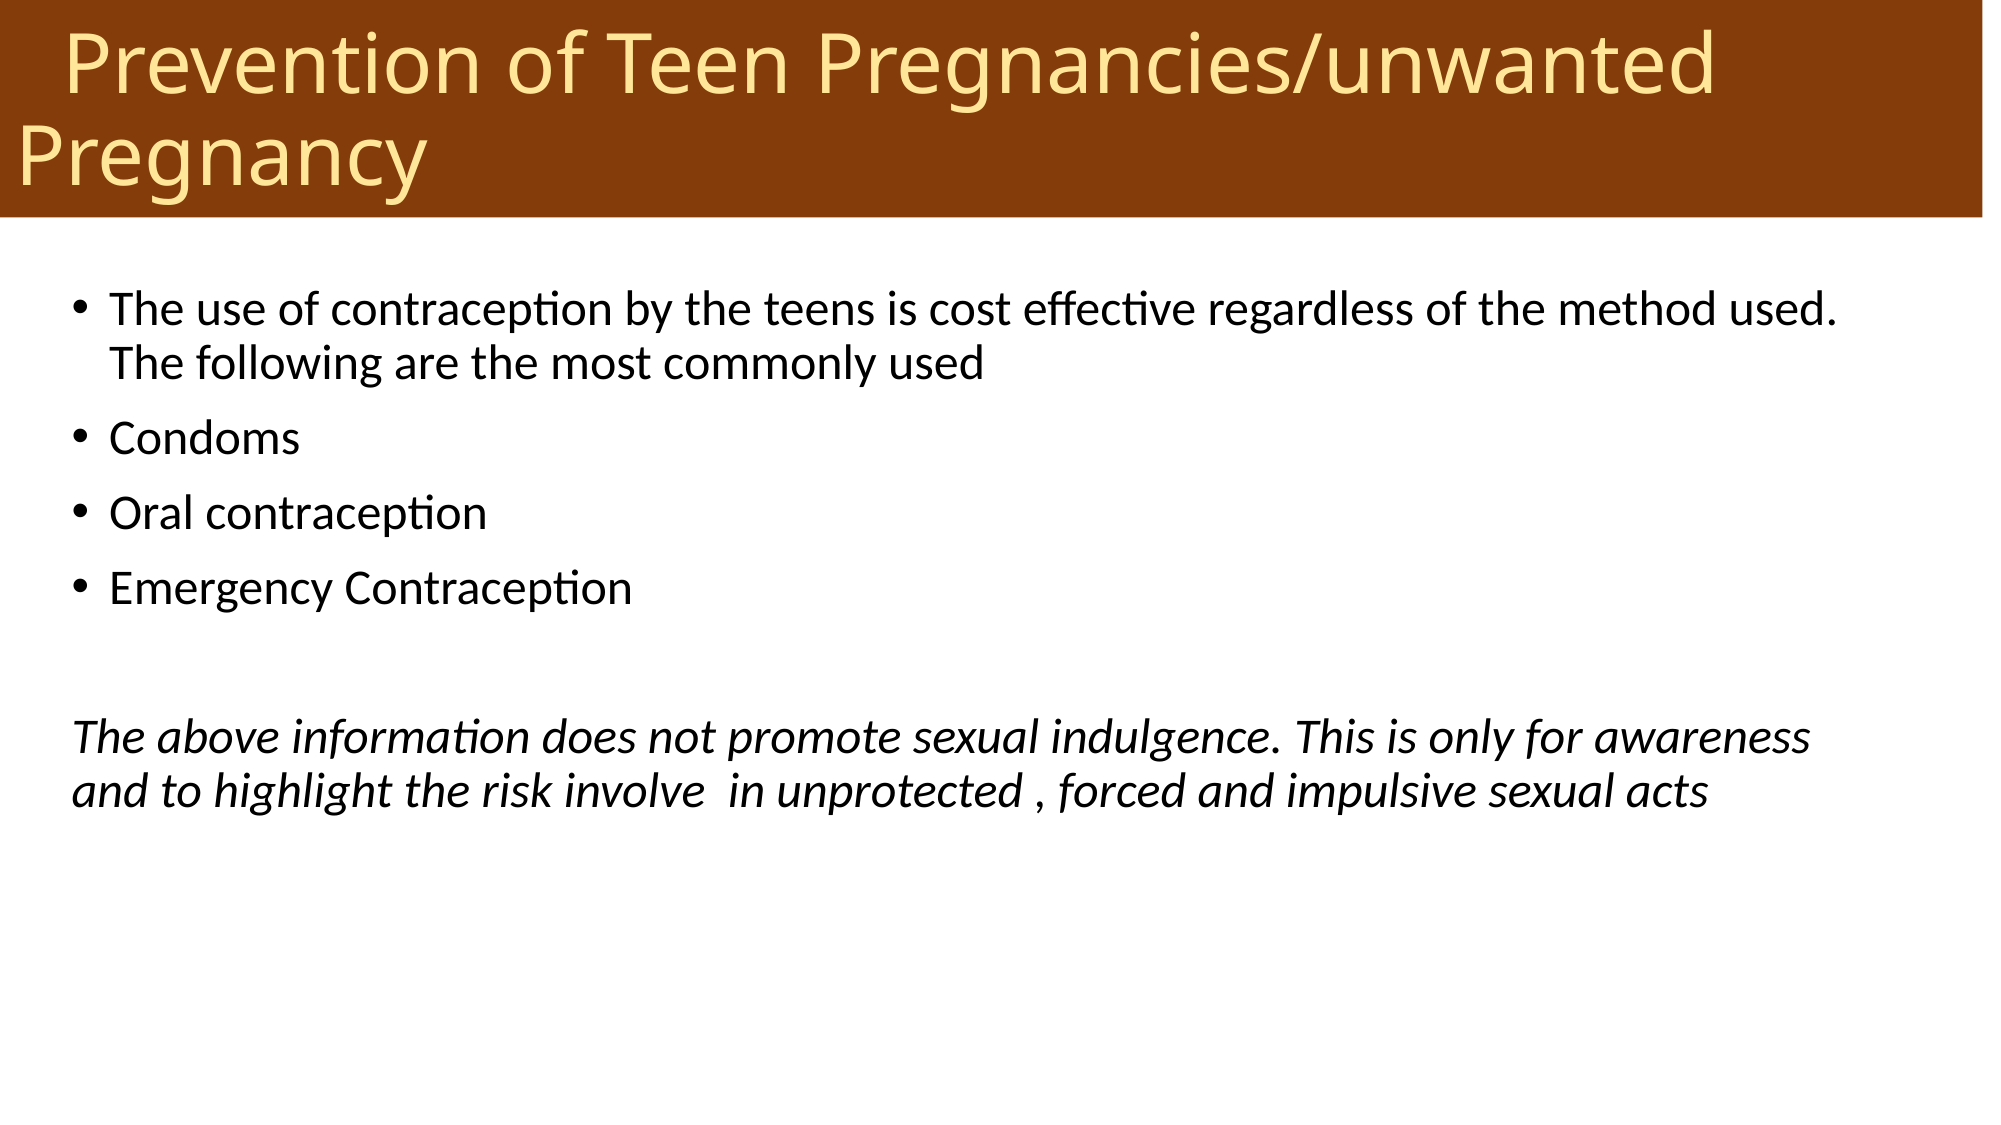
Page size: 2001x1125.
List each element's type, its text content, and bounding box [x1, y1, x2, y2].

list The use of contraception by the teens is cost effective regardless of the method used. The following are the most commonly used Condoms Oral contraception Emergency Contraception The above information does not promote sexual indulgence. This is only for awareness and to highlight the risk involve in unprotected , forced and impulsive sexual acts [56, 275, 1885, 1013]
title Prevention of Teen Pregnancies/unwanted Pregnancy [0, 0, 1983, 218]
